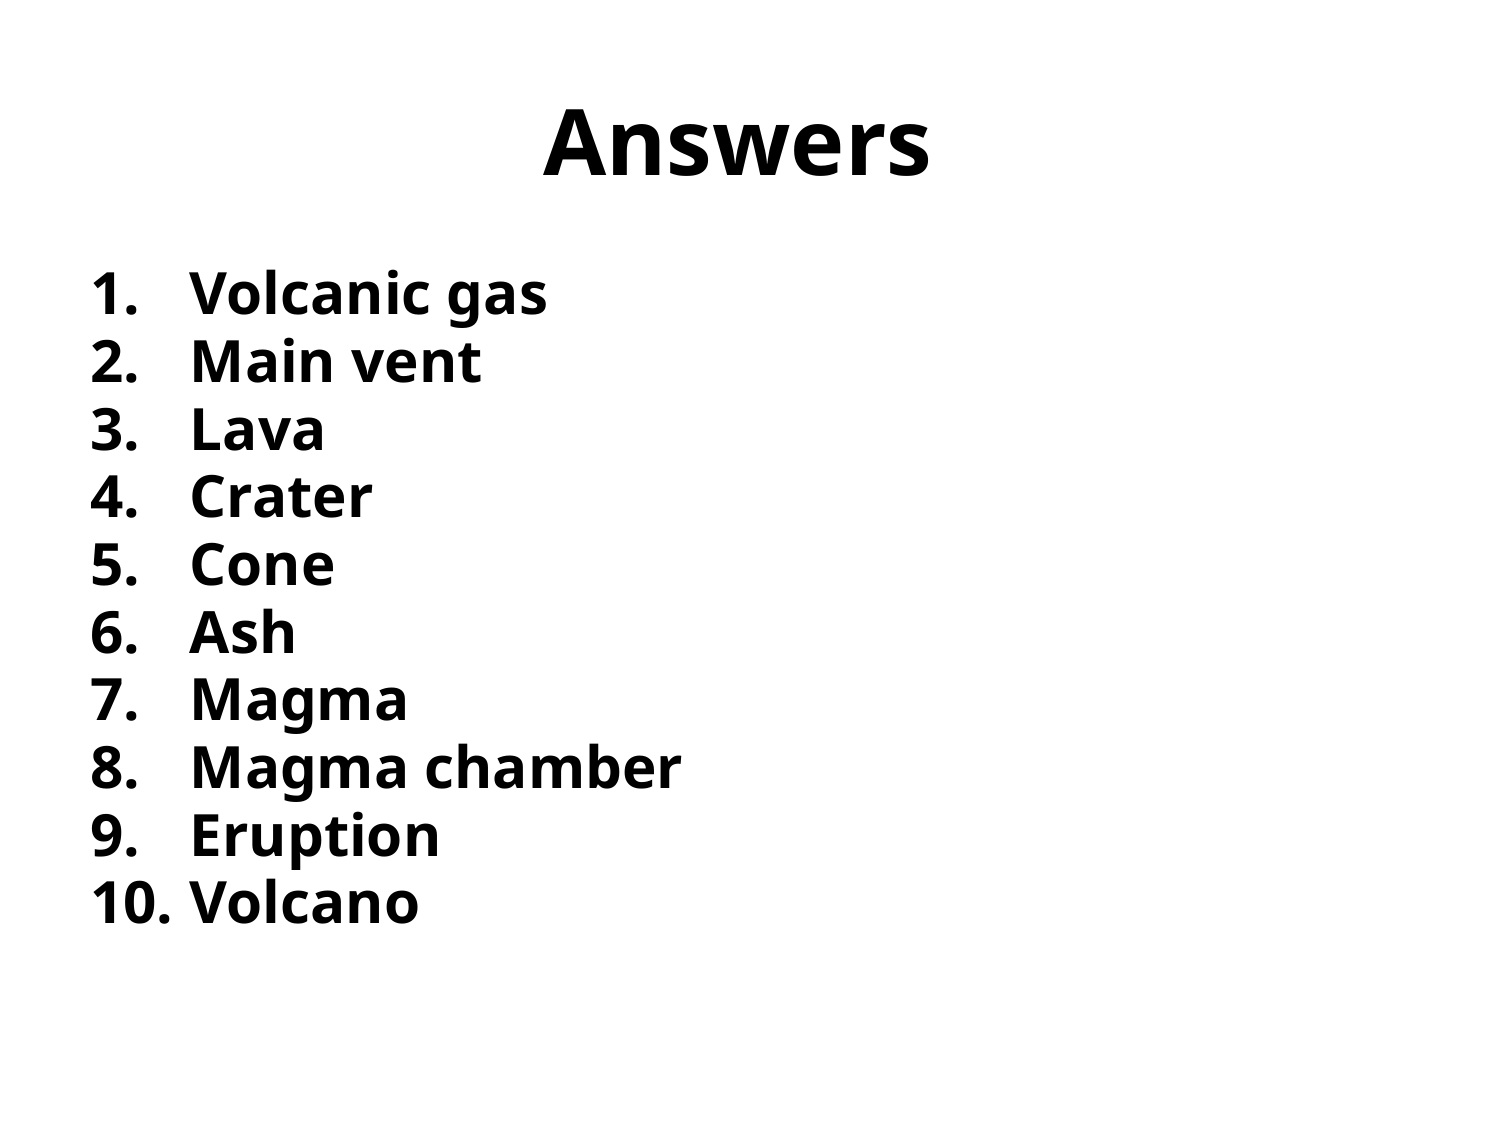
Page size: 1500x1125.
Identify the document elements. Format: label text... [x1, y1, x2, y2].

title Answers [75, 45, 1425, 233]
list Volcanic gas Main vent Lava Crater Cone Ash Magma Magma chamber Eruption Volcano [75, 262, 1425, 1005]
